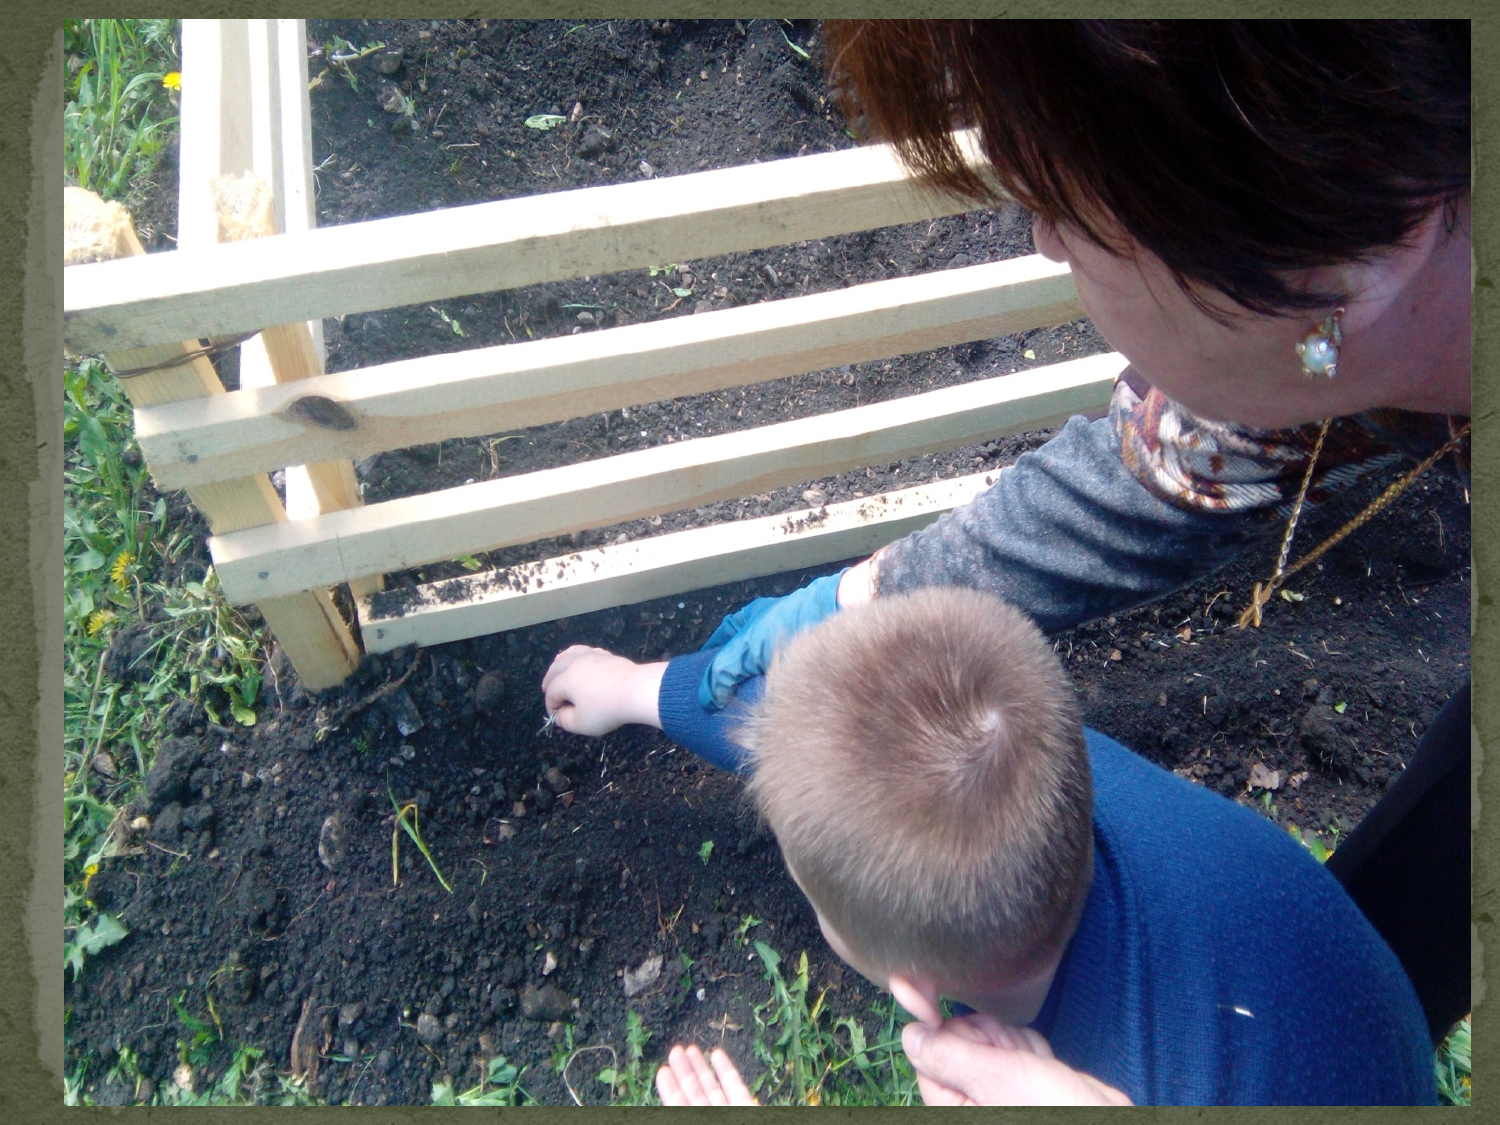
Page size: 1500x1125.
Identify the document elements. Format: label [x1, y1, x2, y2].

list [68, 22, 1468, 1103]
